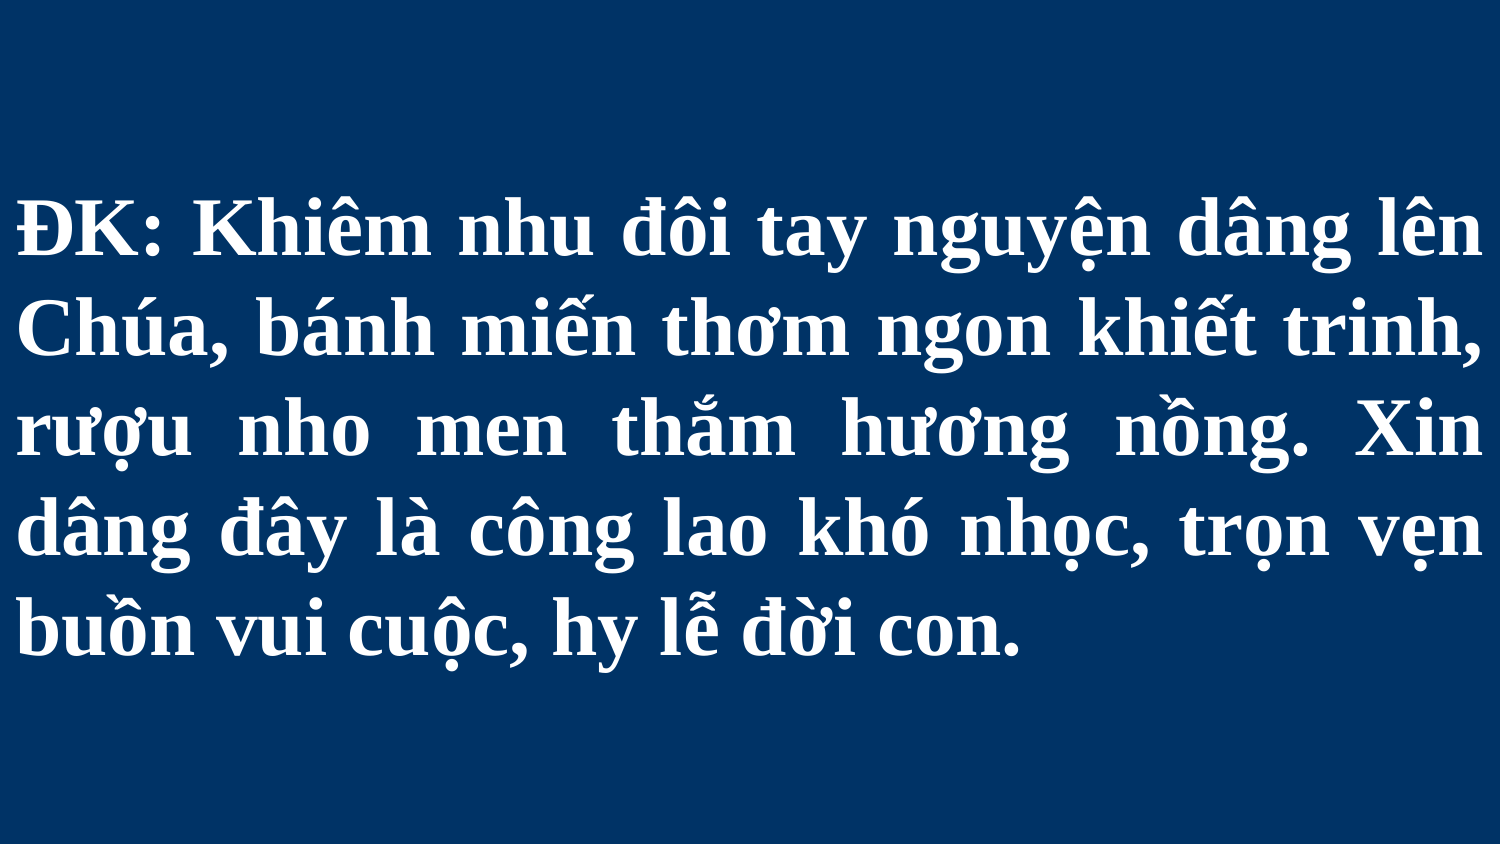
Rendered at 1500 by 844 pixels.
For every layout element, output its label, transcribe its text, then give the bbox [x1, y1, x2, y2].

title ĐK: Khiêm nhu đôi tay nguyện dâng lên Chúa, bánh miến thơm ngon khiết trinh, rượu nho men thắm hương nồng. Xin dâng đây là công lao khó nhọc, trọn vẹn buồn vui cuộc, hy lễ đời con. [0, 0, 1500, 844]
